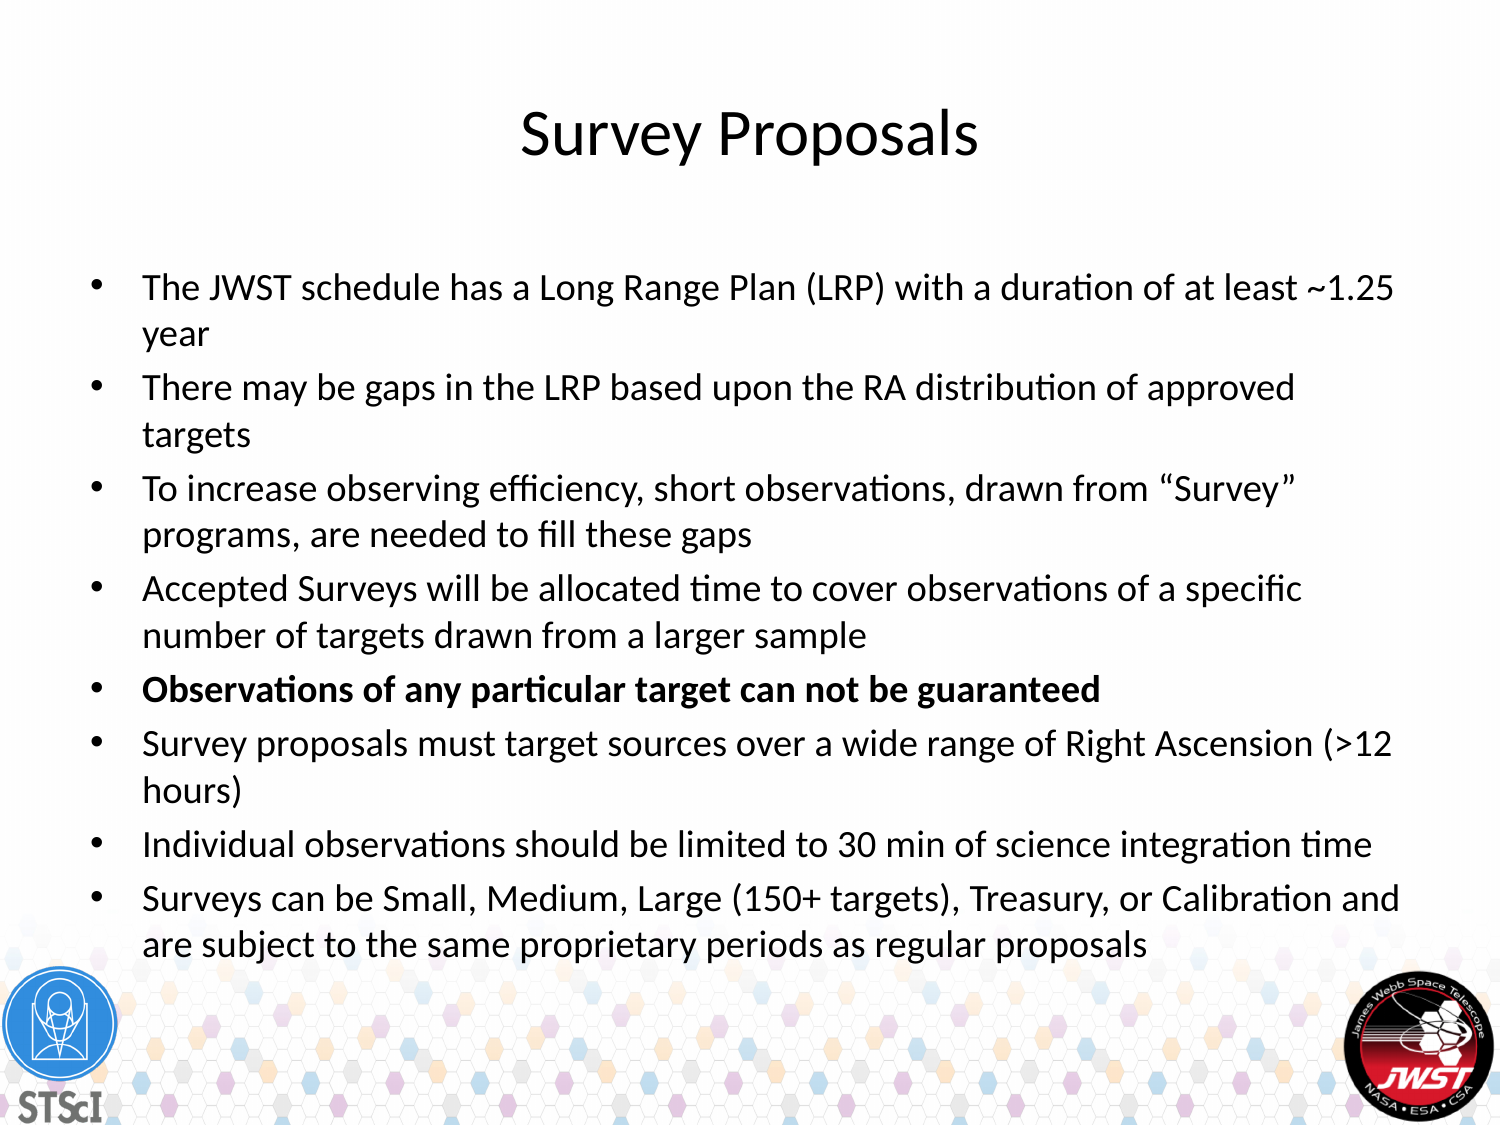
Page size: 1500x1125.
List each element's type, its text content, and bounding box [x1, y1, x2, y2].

picture [0, 0, 1500, 1125]
title Survey Proposals [75, 35, 1425, 223]
list The JWST schedule has a Long Range Plan (LRP) with a duration of at least ~1.25 year There may be gaps in the LRP based upon the RA distribution of approved targets To increase observing efficiency, short observations, drawn from “Survey” programs, are needed to fill these gaps Accepted Surveys will be allocated time to cover observations of a specific number of targets drawn from a larger sample Observations of any particular target can not be guaranteed Survey proposals must target sources over a wide range of Right Ascension (>12 hours) Individual observations should be limited to 30 min of science integration time Surveys can be Small, Medium, Large (150+ targets), Treasury, or Calibration and are subject to the same proprietary periods as regular proposals [75, 254, 1425, 988]
